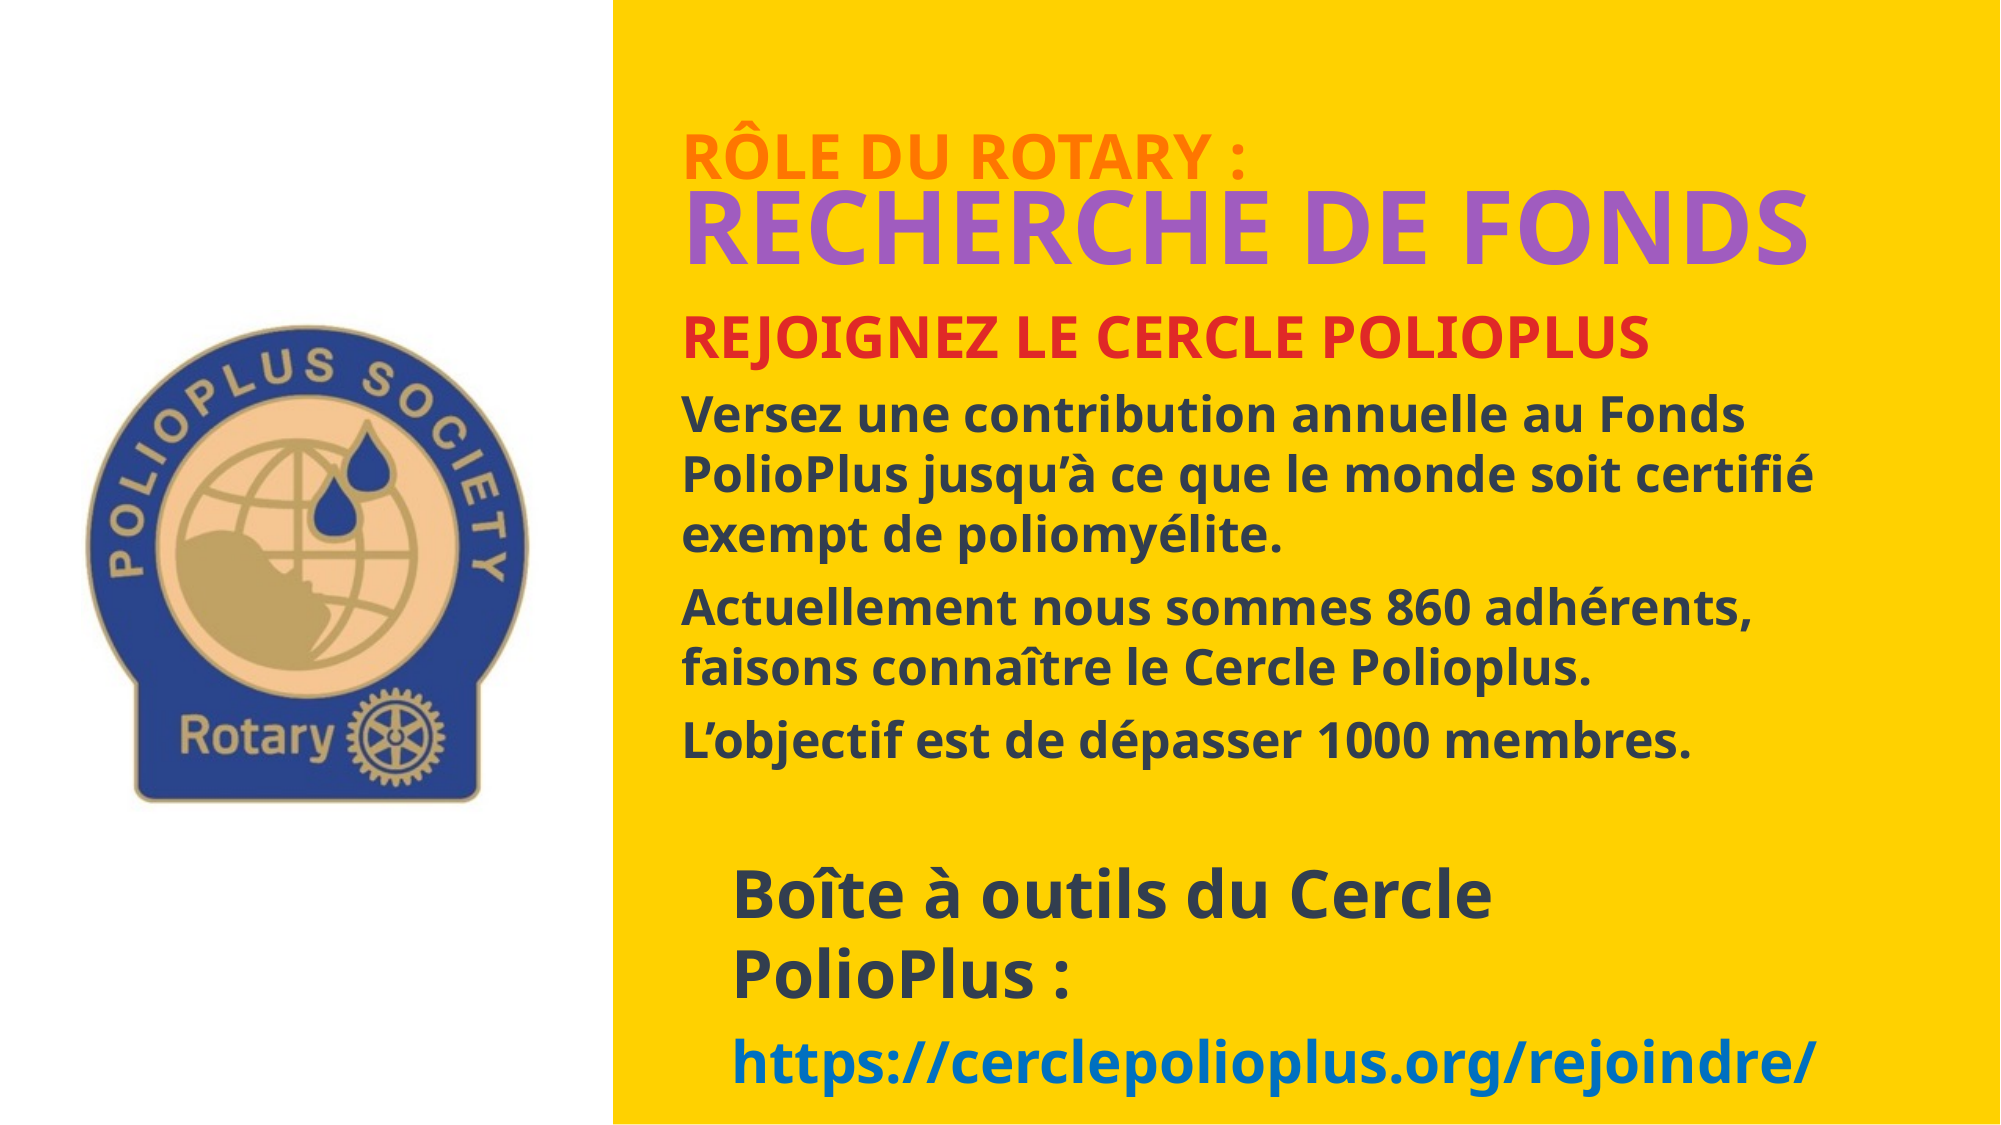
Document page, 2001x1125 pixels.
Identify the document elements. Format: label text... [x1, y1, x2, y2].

text_box [612, 0, 2000, 1125]
title RÔLE DU ROTARY : RECHERCHE DE FONDS [666, 64, 1886, 320]
text_box REJOIGNEZ LE CERCLE POLIOPLUS Versez une contribution annuelle au Fonds PolioPlus jusqu’à ce que le monde soit certifié exempt de poliomyélite. Actuellement nous sommes 860 adhérents, faisons connaître le Cercle Polioplus. L’objectif est de dépasser 1000 membres. [666, 320, 1886, 883]
text_box Boîte à outils du Cercle PolioPlus : https://cerclepolioplus.org/rejoindre/ [716, 844, 1835, 1103]
picture [81, 310, 539, 815]
